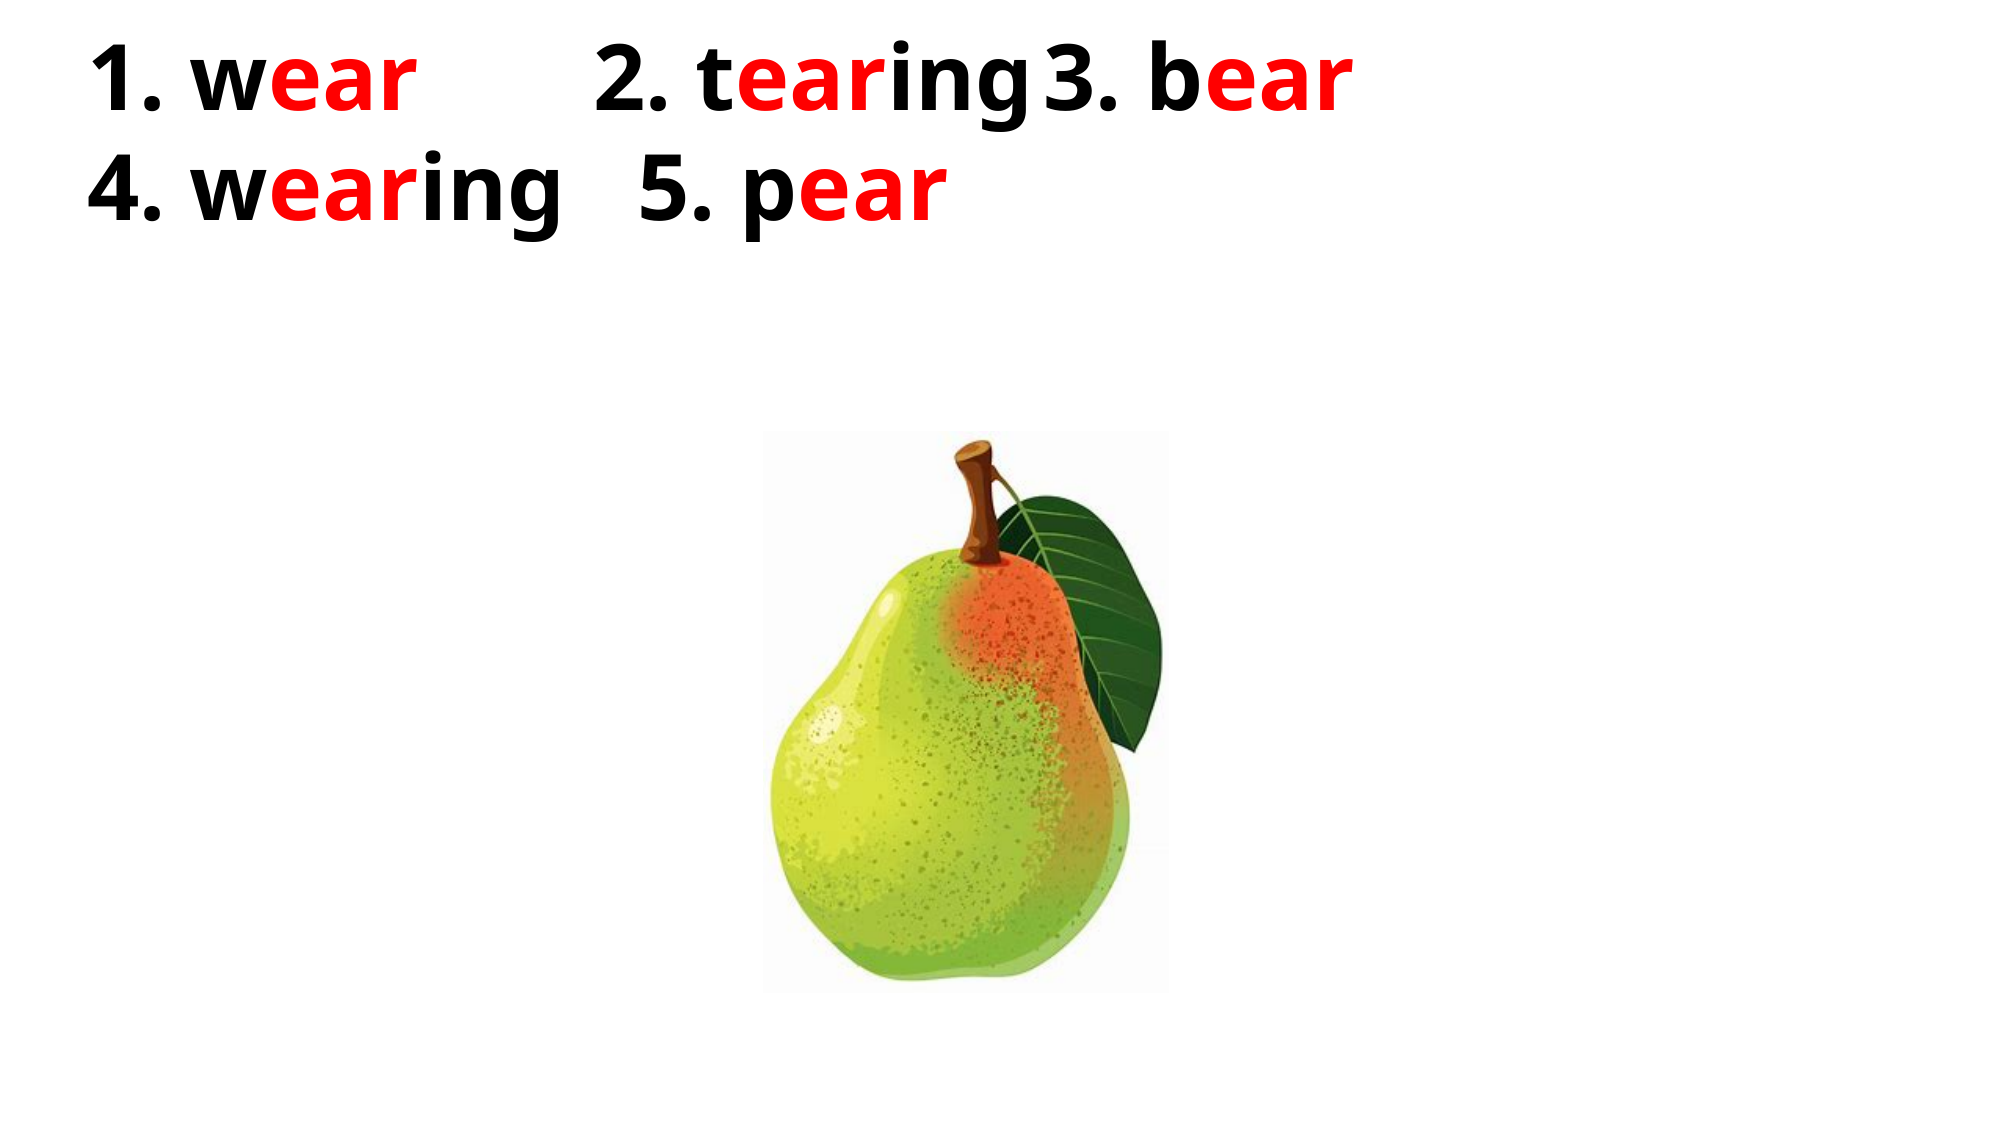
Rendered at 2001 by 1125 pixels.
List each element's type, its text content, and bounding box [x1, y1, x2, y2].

text_box wear 2. tearing 3. bear 4. wearing 5. pear [72, 11, 1986, 477]
picture [763, 431, 1169, 993]
